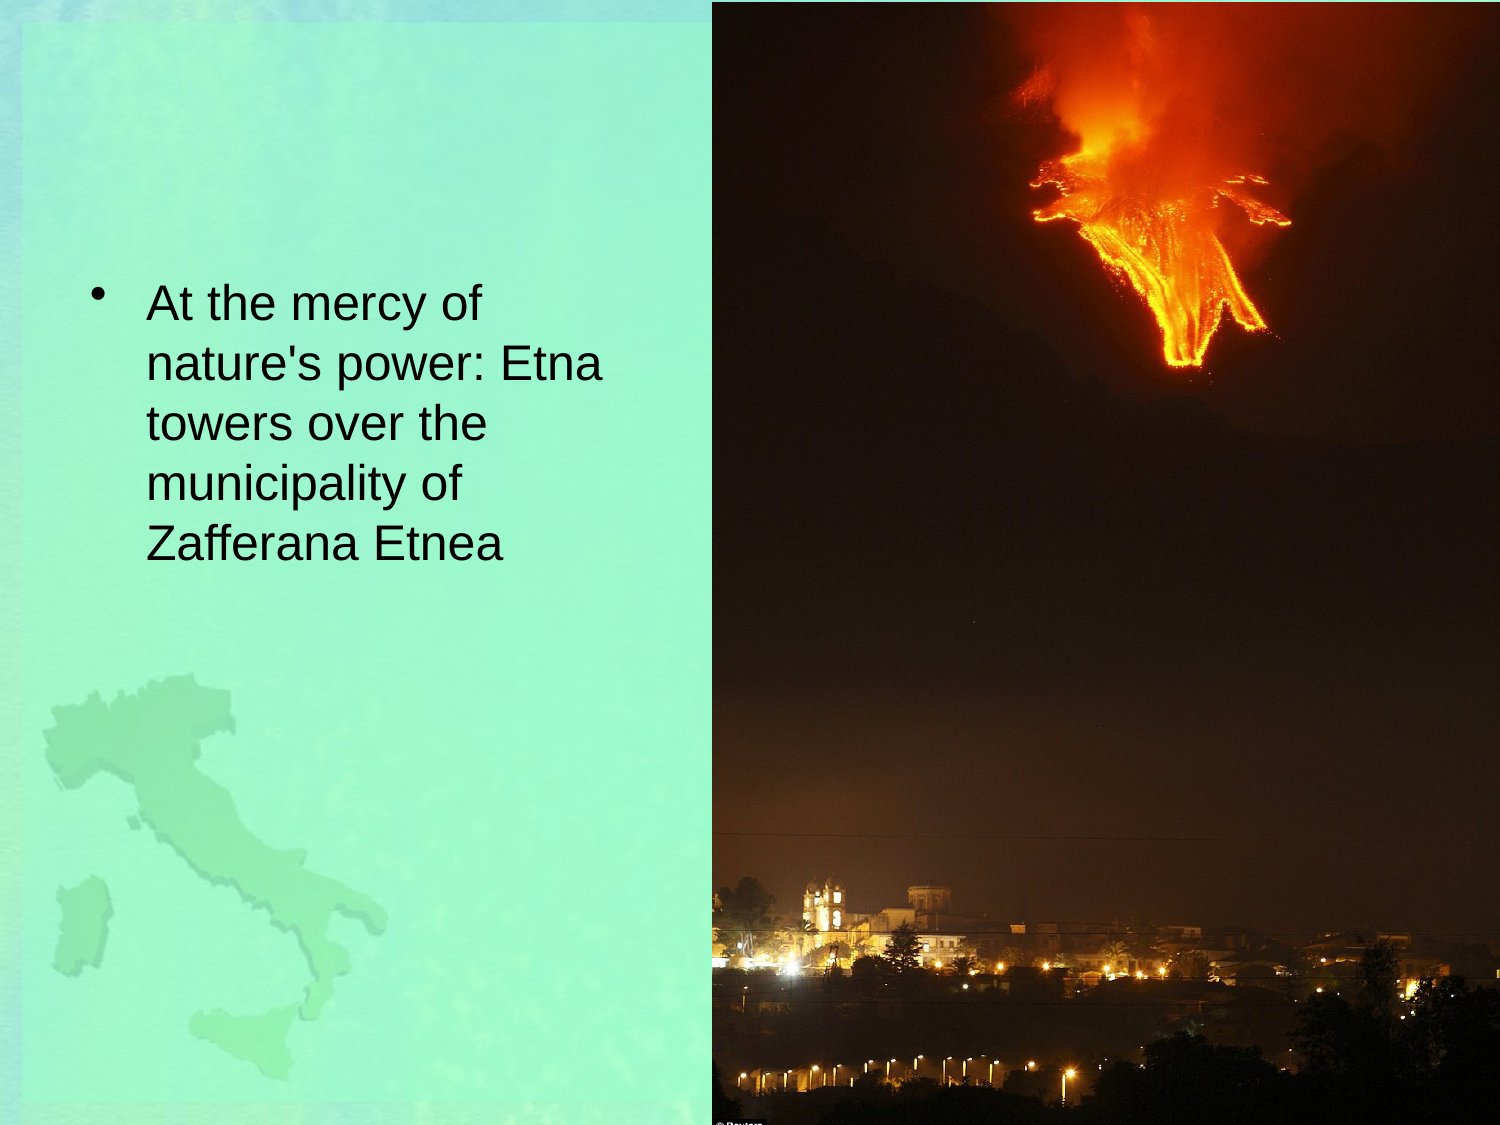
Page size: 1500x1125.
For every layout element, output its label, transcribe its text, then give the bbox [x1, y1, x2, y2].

picture [0, 0, 1500, 1125]
list At the mercy of nature's power: Etna towers over the municipality of Zafferana Etnea [74, 262, 688, 1005]
